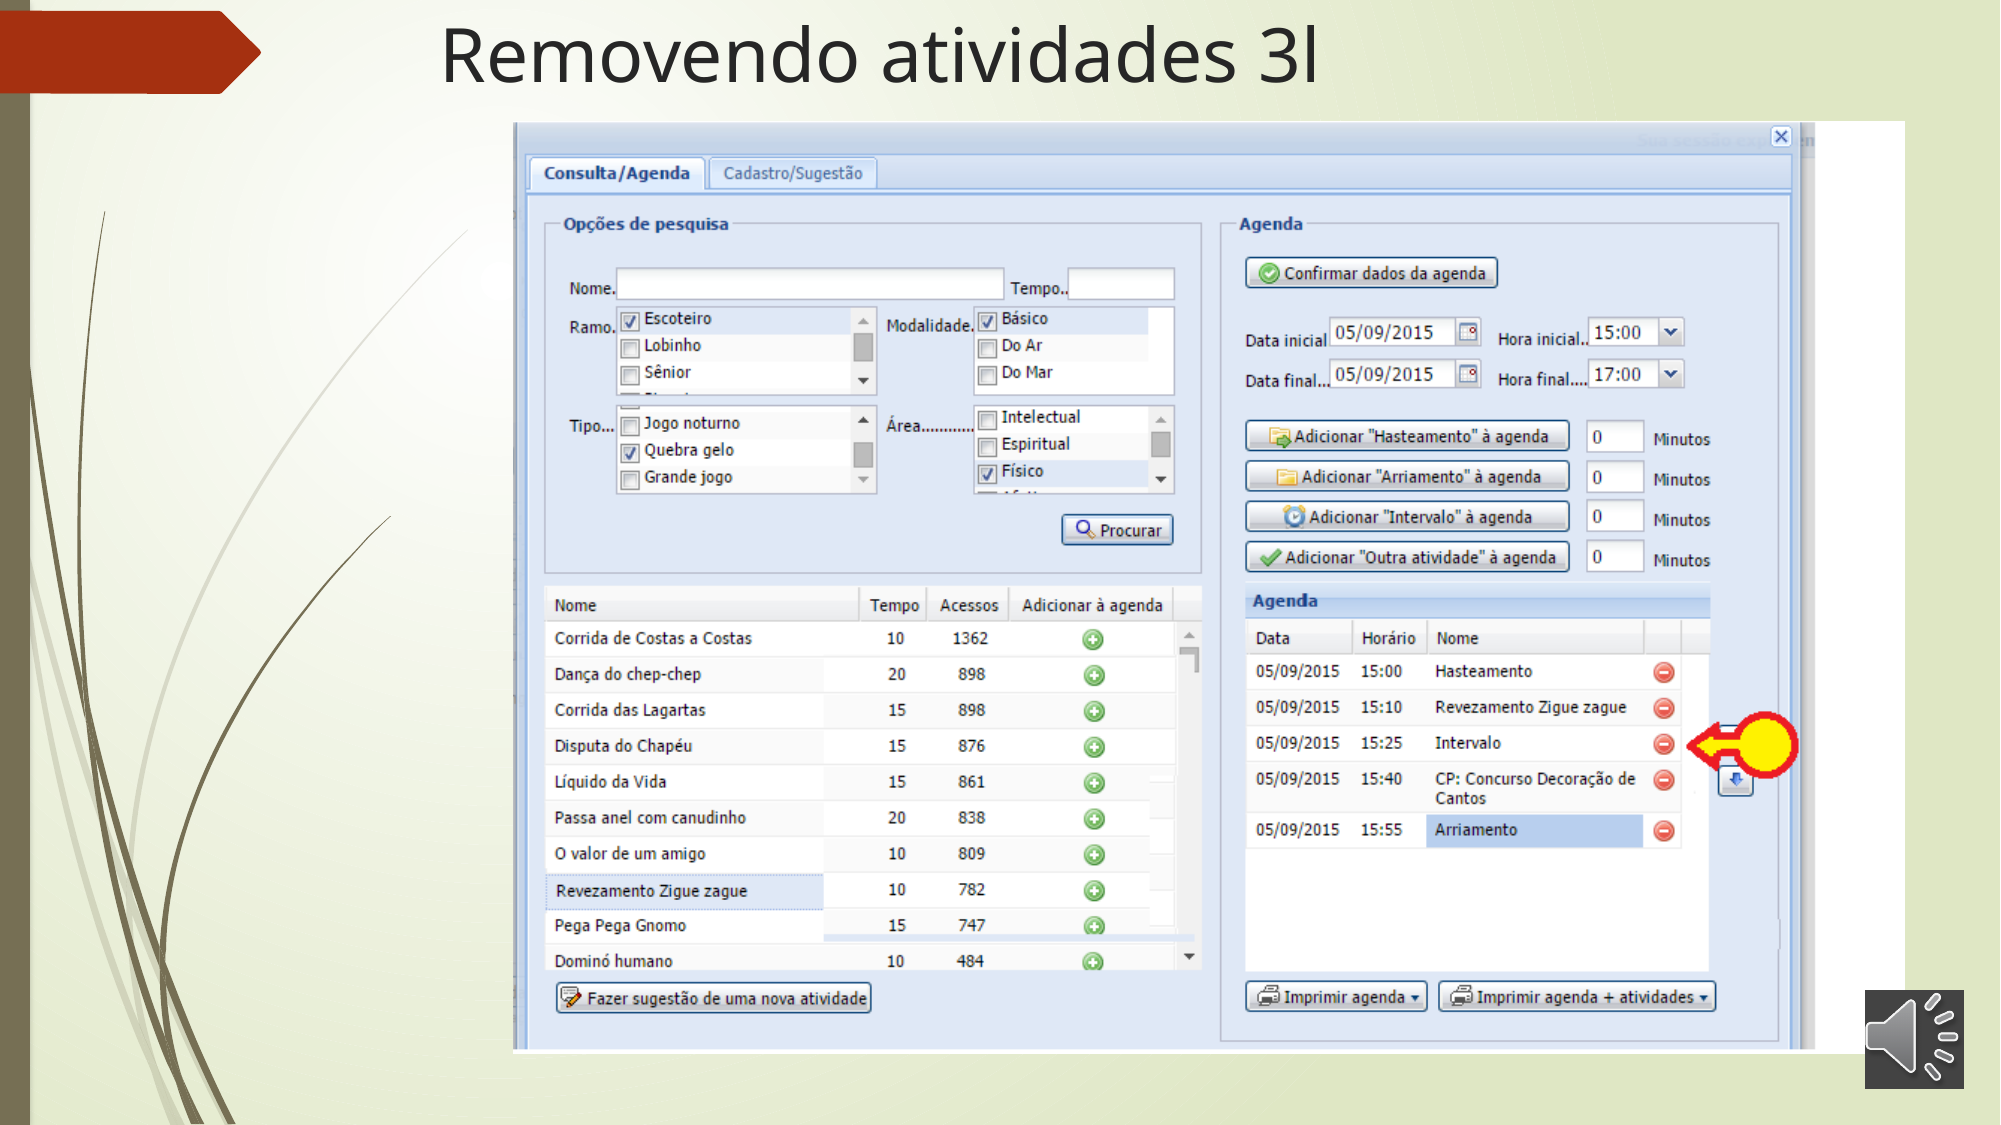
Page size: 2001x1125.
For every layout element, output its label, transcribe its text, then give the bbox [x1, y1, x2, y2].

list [513, 121, 1905, 1055]
title Removendo atividades 3l [424, 0, 1887, 114]
picture [1864, 989, 1965, 1090]
